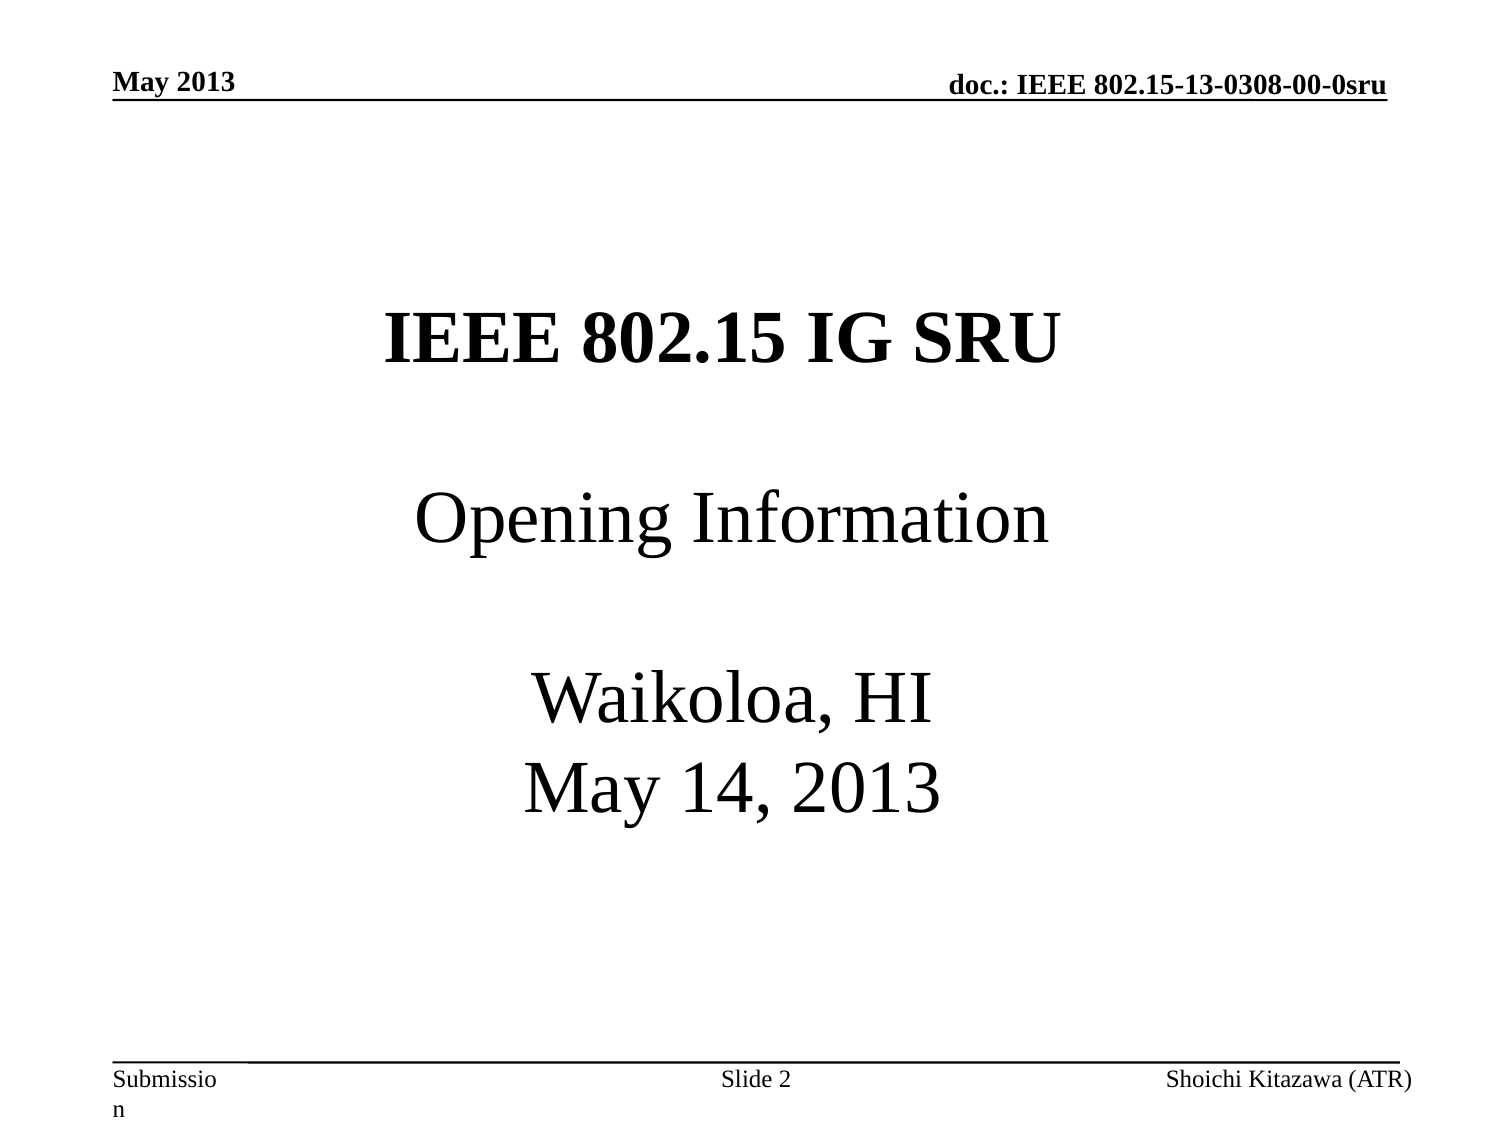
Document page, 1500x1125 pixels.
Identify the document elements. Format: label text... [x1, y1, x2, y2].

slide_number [112, 62, 375, 98]
slide_number Slide 2 [712, 1062, 800, 1093]
title IEEE 802.15 IG SRU Opening Information Waikoloa, HI May 14, 2013 [112, 375, 1353, 740]
footer Shoichi Kitazawa (ATR) [900, 1062, 1413, 1093]
